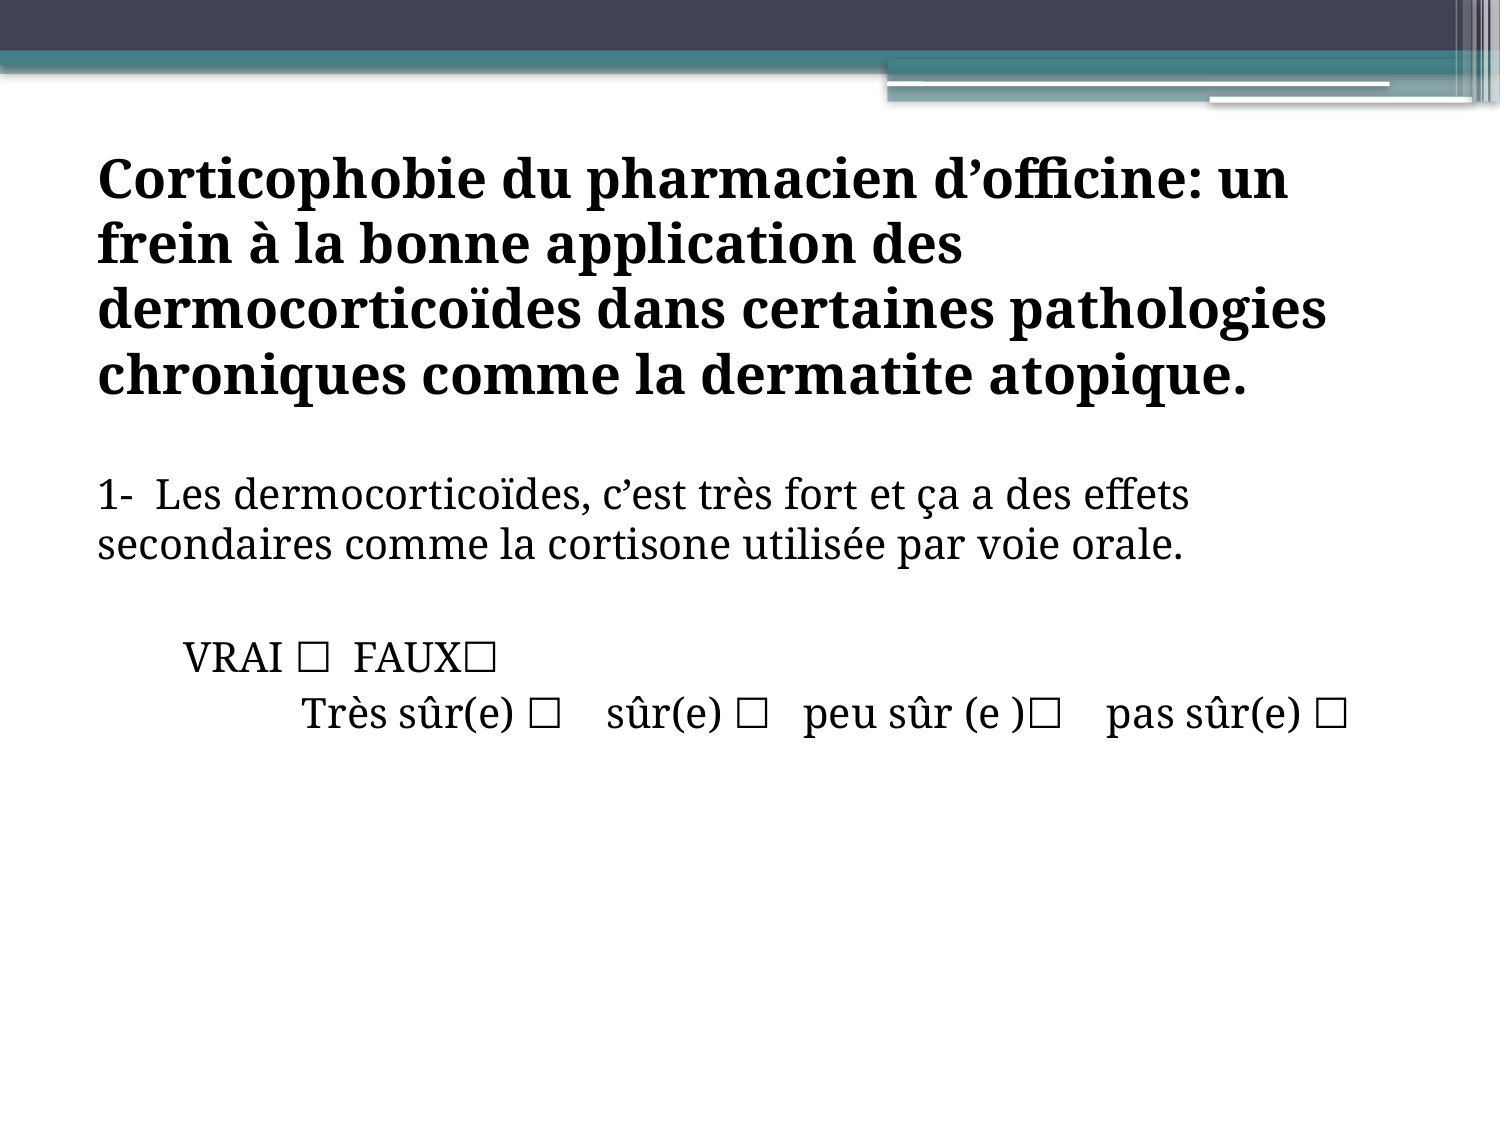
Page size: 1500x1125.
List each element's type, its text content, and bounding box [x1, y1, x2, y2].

list Corticophobie du pharmacien d’officine: un frein à la bonne application des dermocorticoïdes dans certaines pathologies chroniques comme la dermatite atopique. 1- Les dermocorticoïdes, c’est très fort et ça a des effets secondaires comme la cortisone utilisée par voie orale. VRAI ☐ FAUX☐ Très sûr(e) ☐ sûr(e) ☐ peu sûr (e )☐ pas sûr(e) ☐ [64, 137, 1425, 1079]
